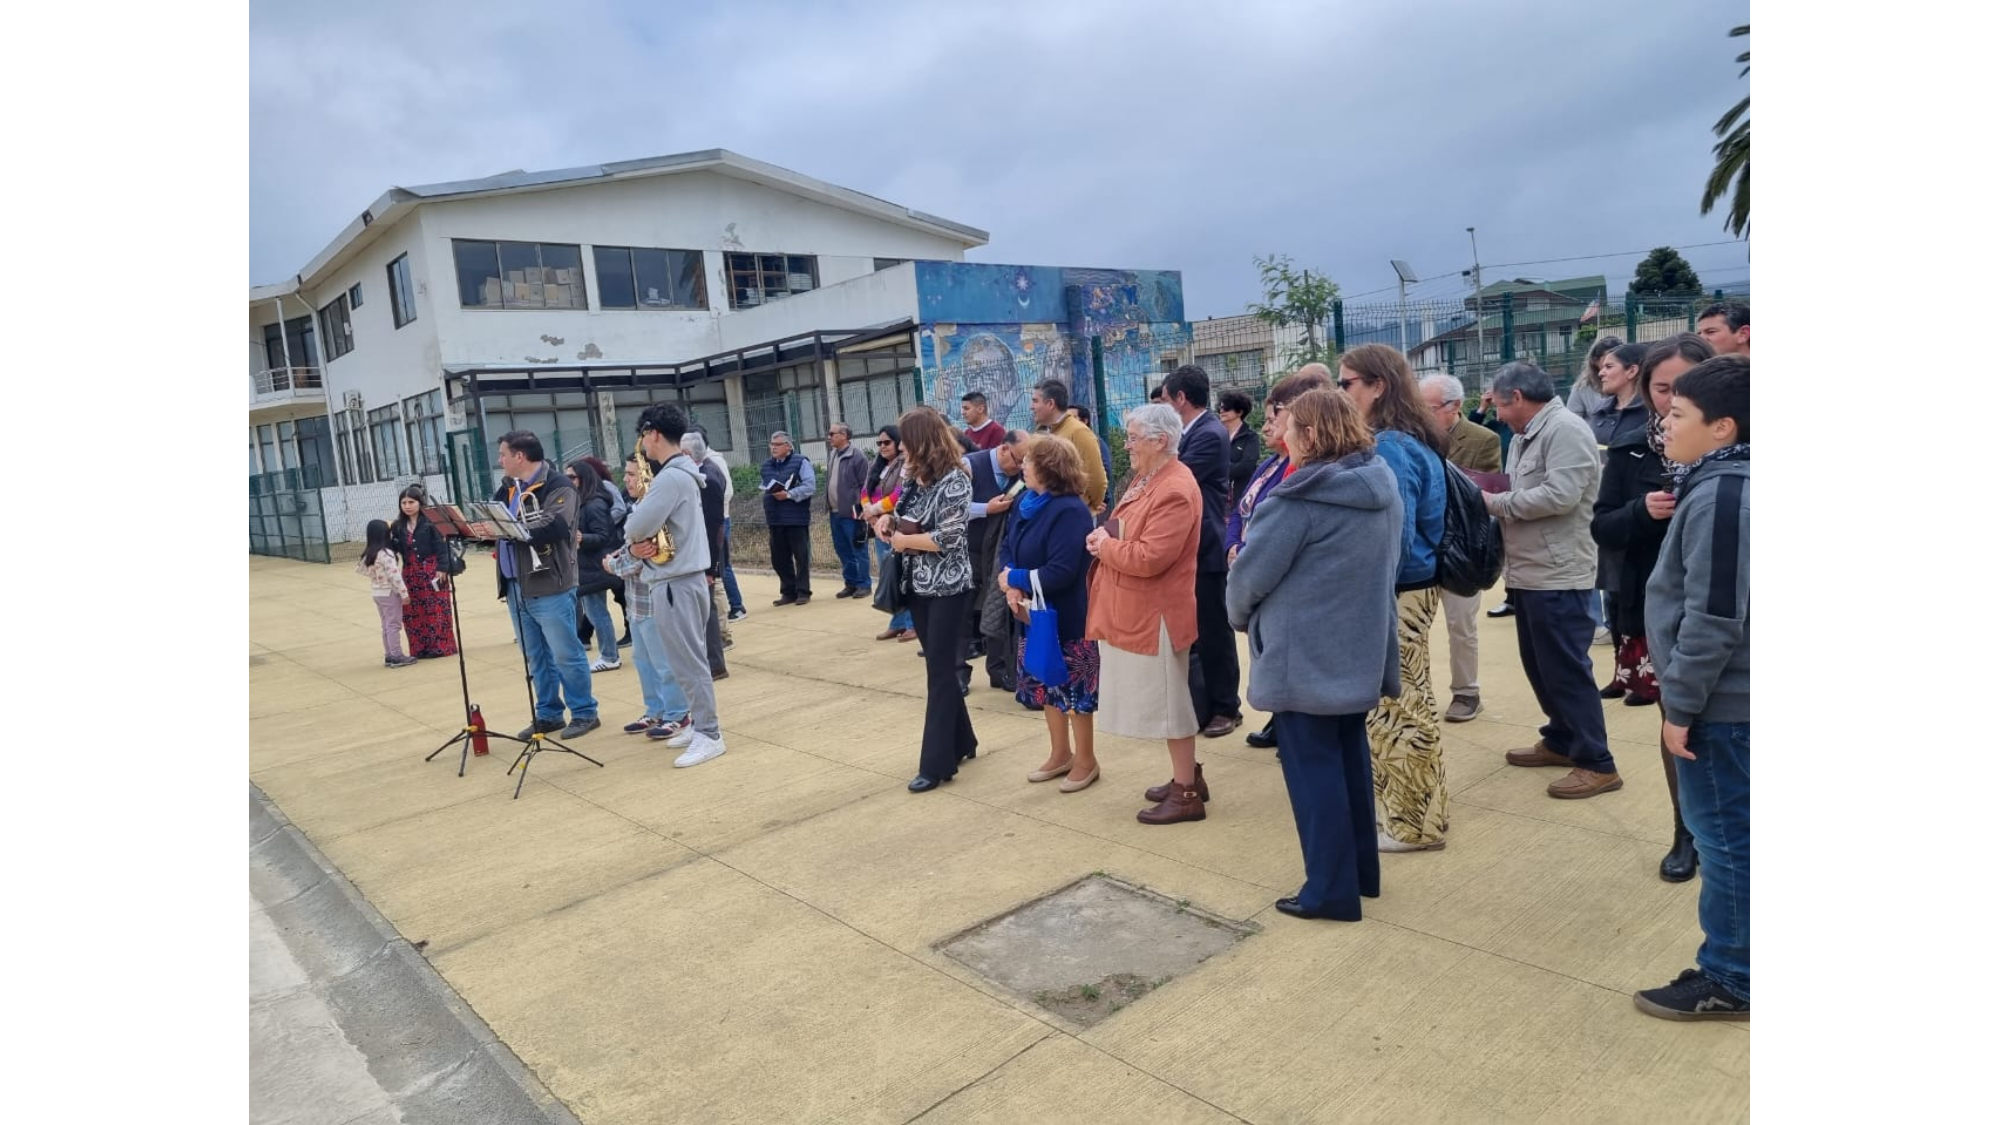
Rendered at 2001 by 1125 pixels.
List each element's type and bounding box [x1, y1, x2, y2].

picture [249, 0, 1750, 1125]
